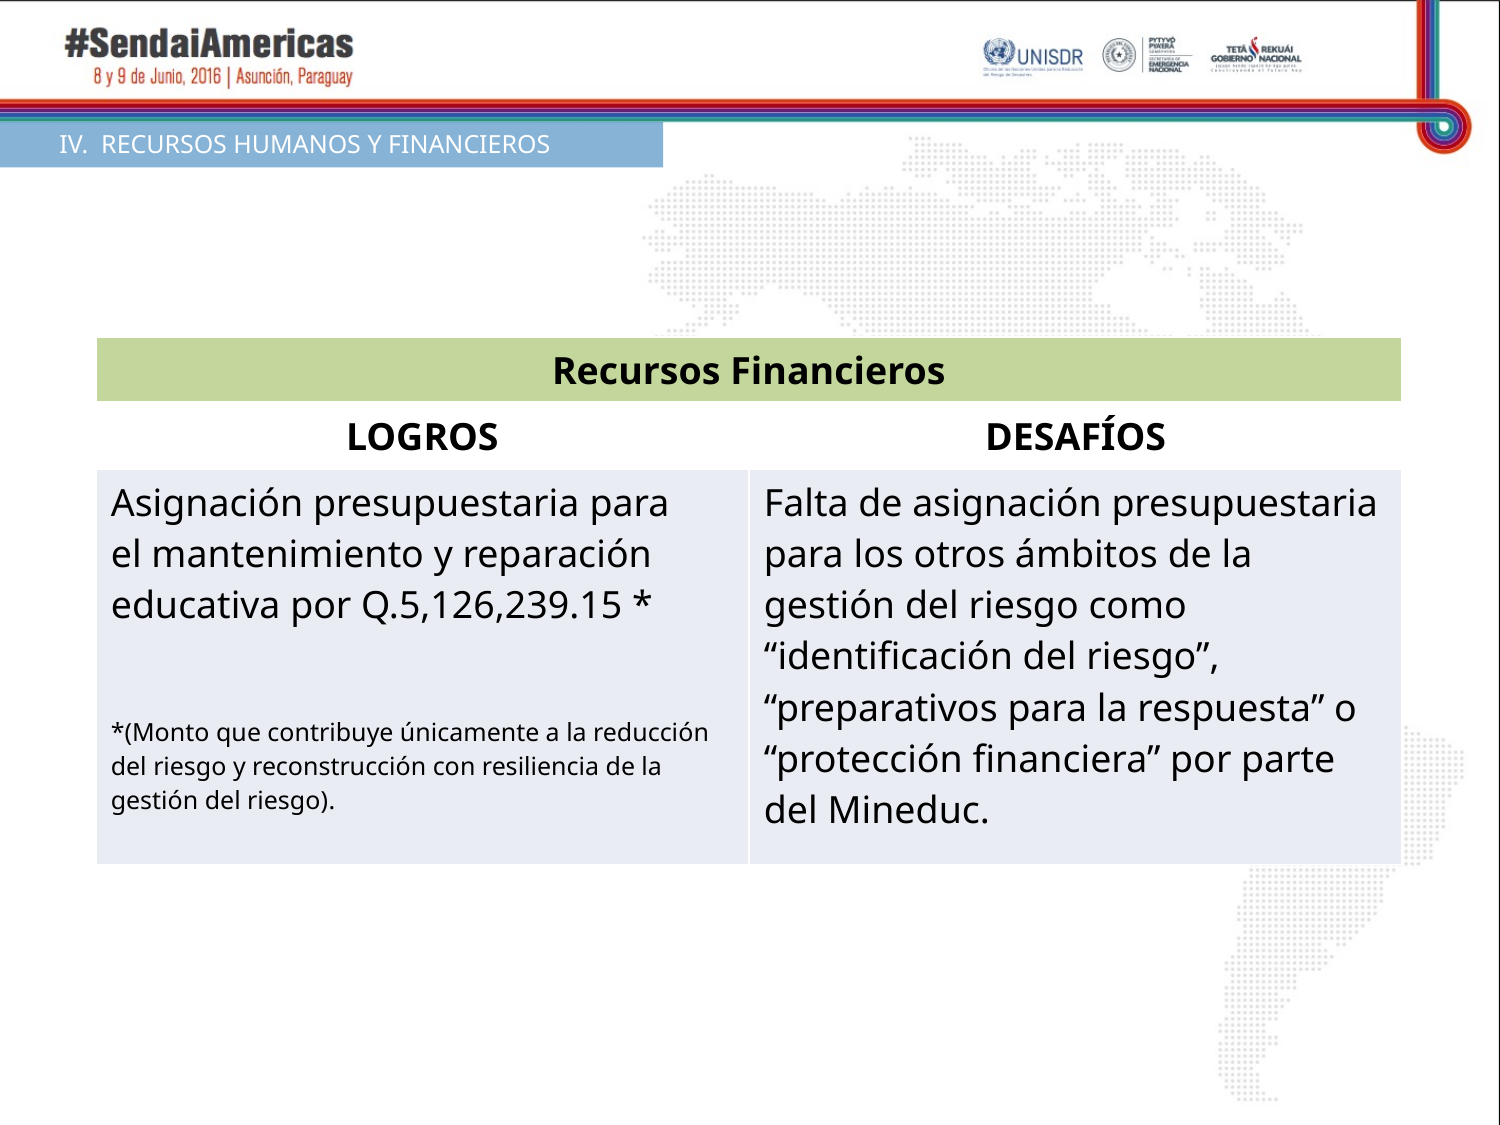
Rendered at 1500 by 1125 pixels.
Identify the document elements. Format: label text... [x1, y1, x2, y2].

table_cell LOGROS [97, 406, 748, 469]
text_box IV. RECURSOS HUMANOS Y FINANCIEROS [44, 121, 663, 167]
text_box [0, 120, 665, 169]
table_header Recursos Financieros [97, 338, 1401, 401]
table_cell DESAFÍOS [750, 406, 1401, 469]
table_cell Falta de asignación presupuestaria para los otros ámbitos de la gestión del riesgo como “identificación del riesgo”, “preparativos para la respuesta” o “protección financiera” por parte del Mineduc. [750, 470, 1401, 864]
picture [0, 0, 1500, 1125]
table_cell Asignación presupuestaria para el mantenimiento y reparación educativa por Q.5,126,239.15 * *(Monto que contribuye únicamente a la reducción del riesgo y reconstrucción con resiliencia de la gestión del riesgo). [97, 470, 748, 864]
